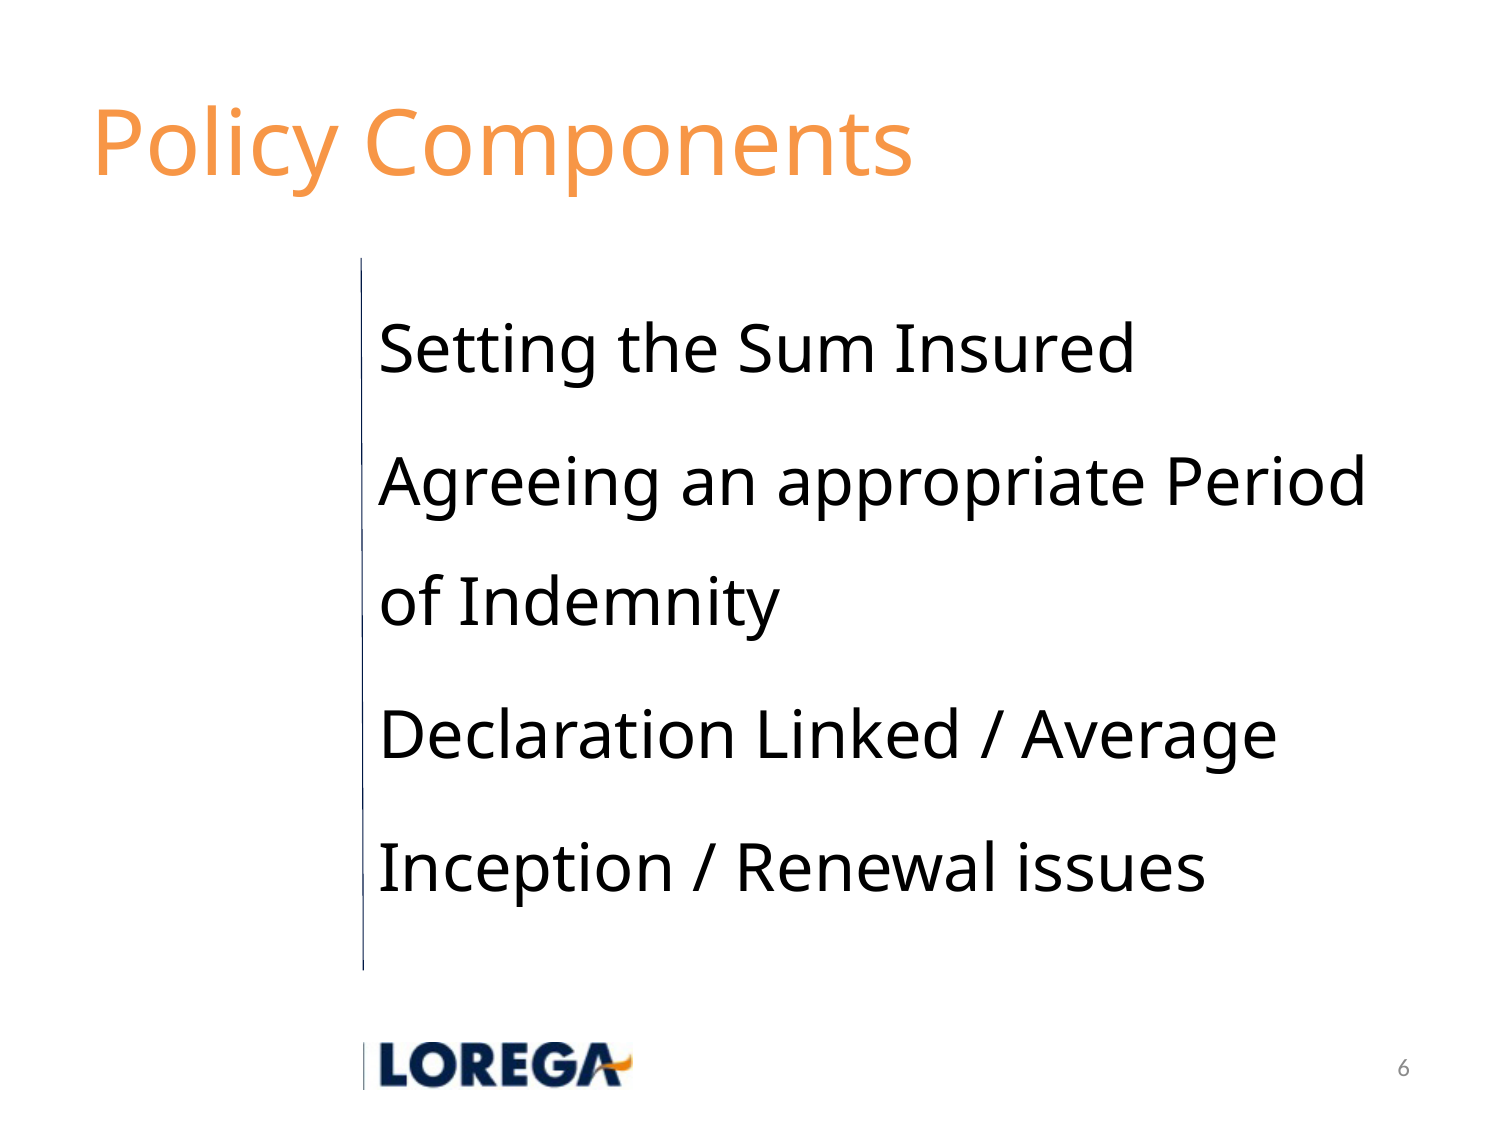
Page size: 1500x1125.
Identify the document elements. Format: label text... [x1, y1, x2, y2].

list Setting the Sum Insured Agreeing an appropriate Period of Indemnity Declaration Linked / Average Inception / Renewal issues [363, 257, 1430, 973]
picture [363, 1042, 633, 1090]
title Policy Components [75, 45, 1425, 233]
slide_number 6 [1312, 1042, 1425, 1090]
